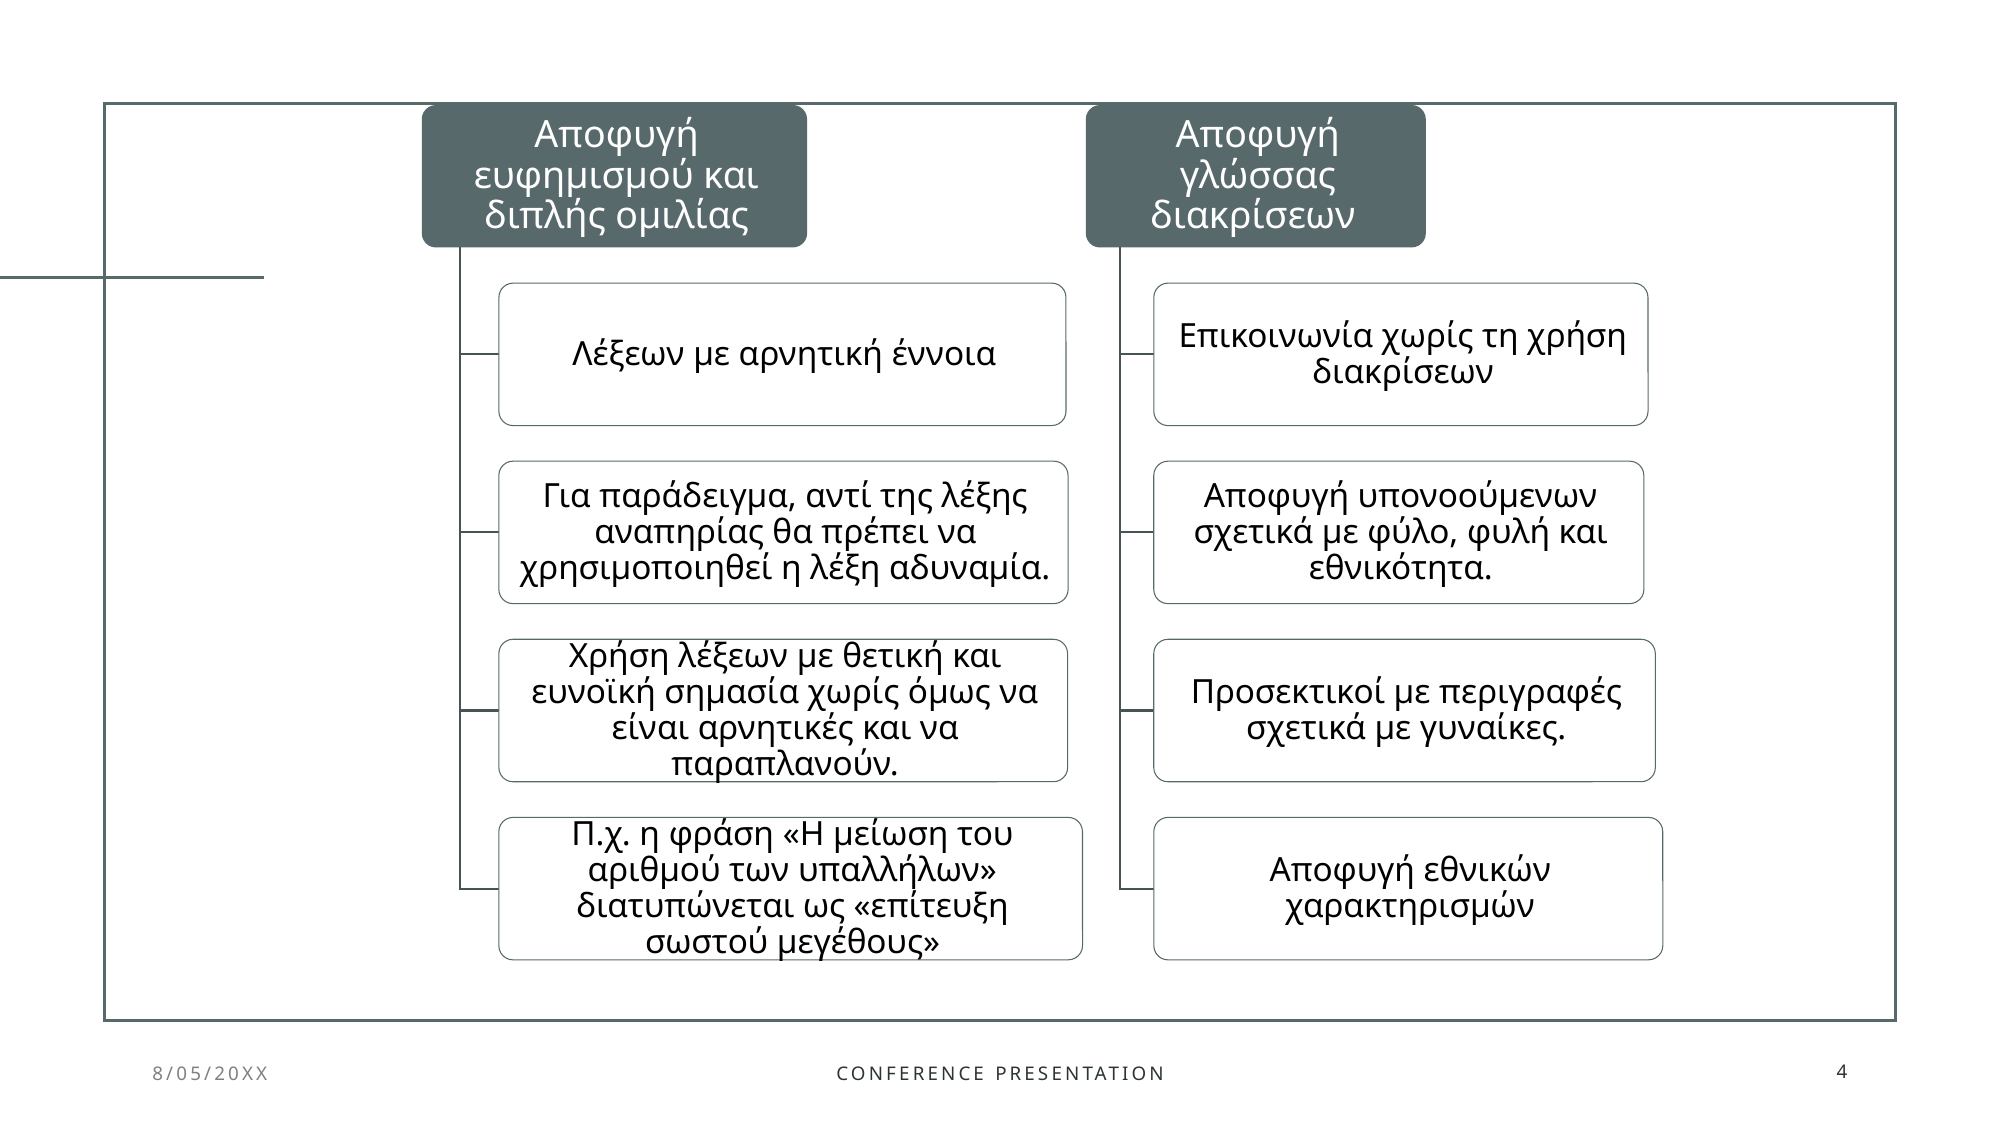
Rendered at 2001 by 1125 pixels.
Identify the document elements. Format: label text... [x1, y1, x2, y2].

text_box [104, 103, 1896, 1021]
slide_number 4 [1412, 1042, 1863, 1103]
footer Conference Presentation [662, 1042, 1338, 1103]
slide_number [137, 1042, 588, 1103]
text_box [339, 104, 1746, 961]
